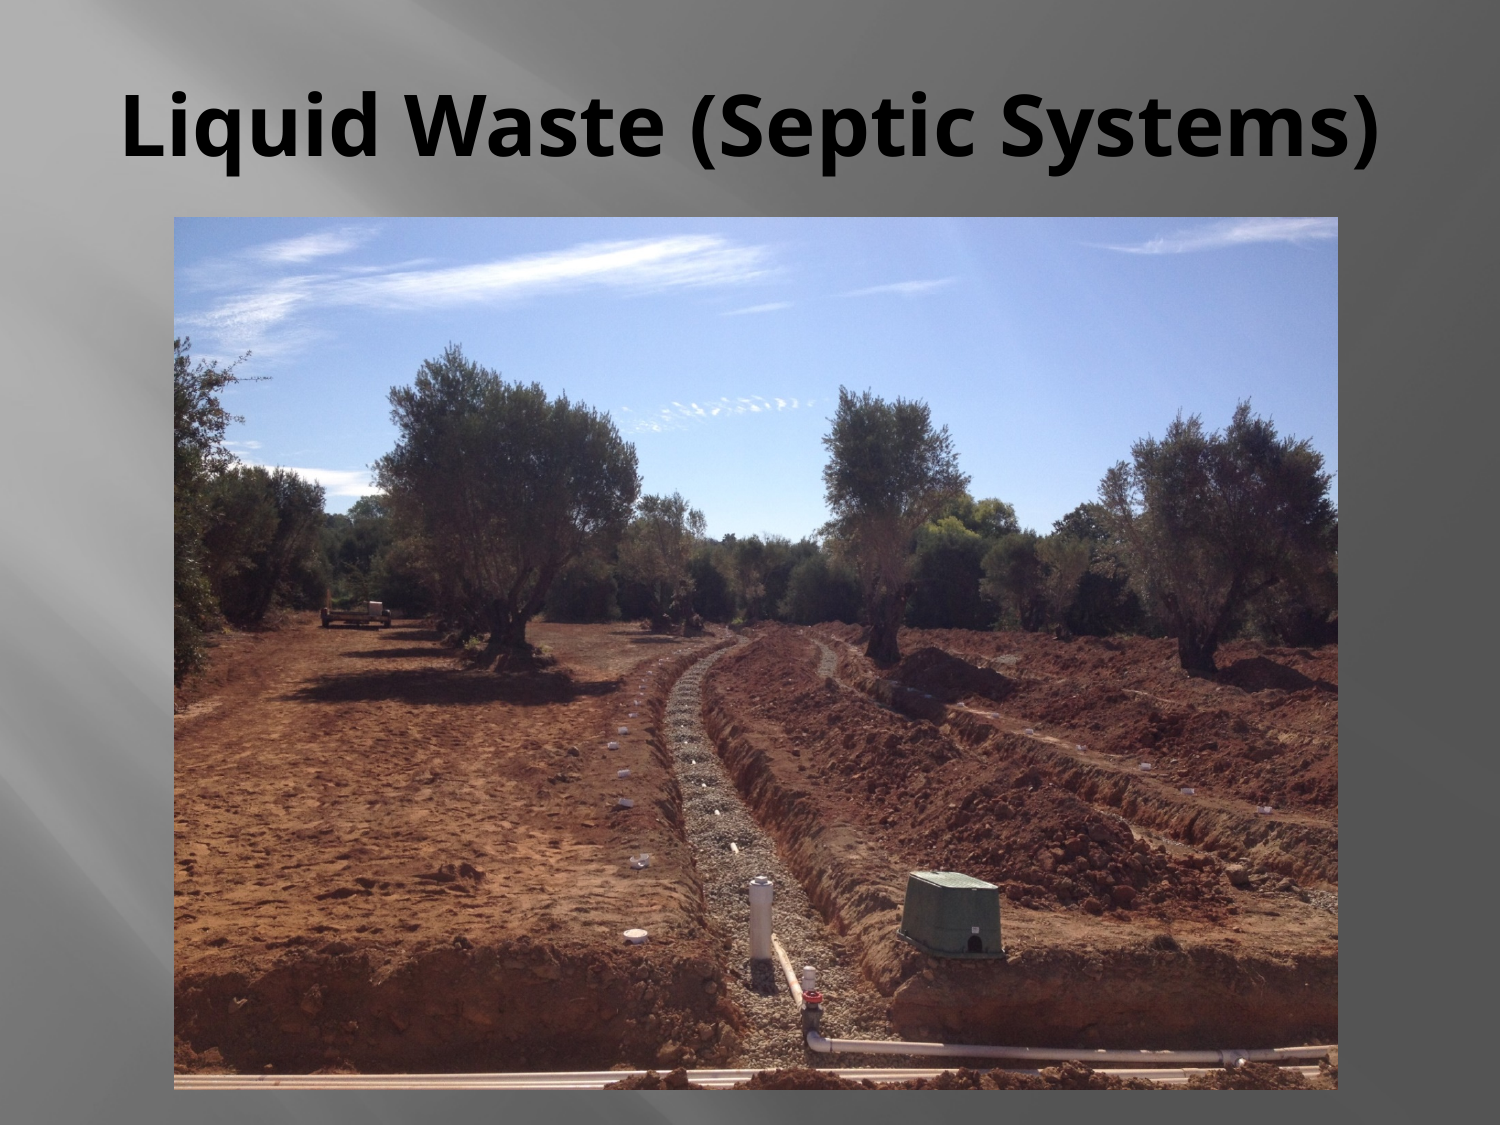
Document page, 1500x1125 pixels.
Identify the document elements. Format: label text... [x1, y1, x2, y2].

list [174, 217, 1338, 1090]
title Liquid Waste (Septic Systems) [75, 45, 1425, 200]
